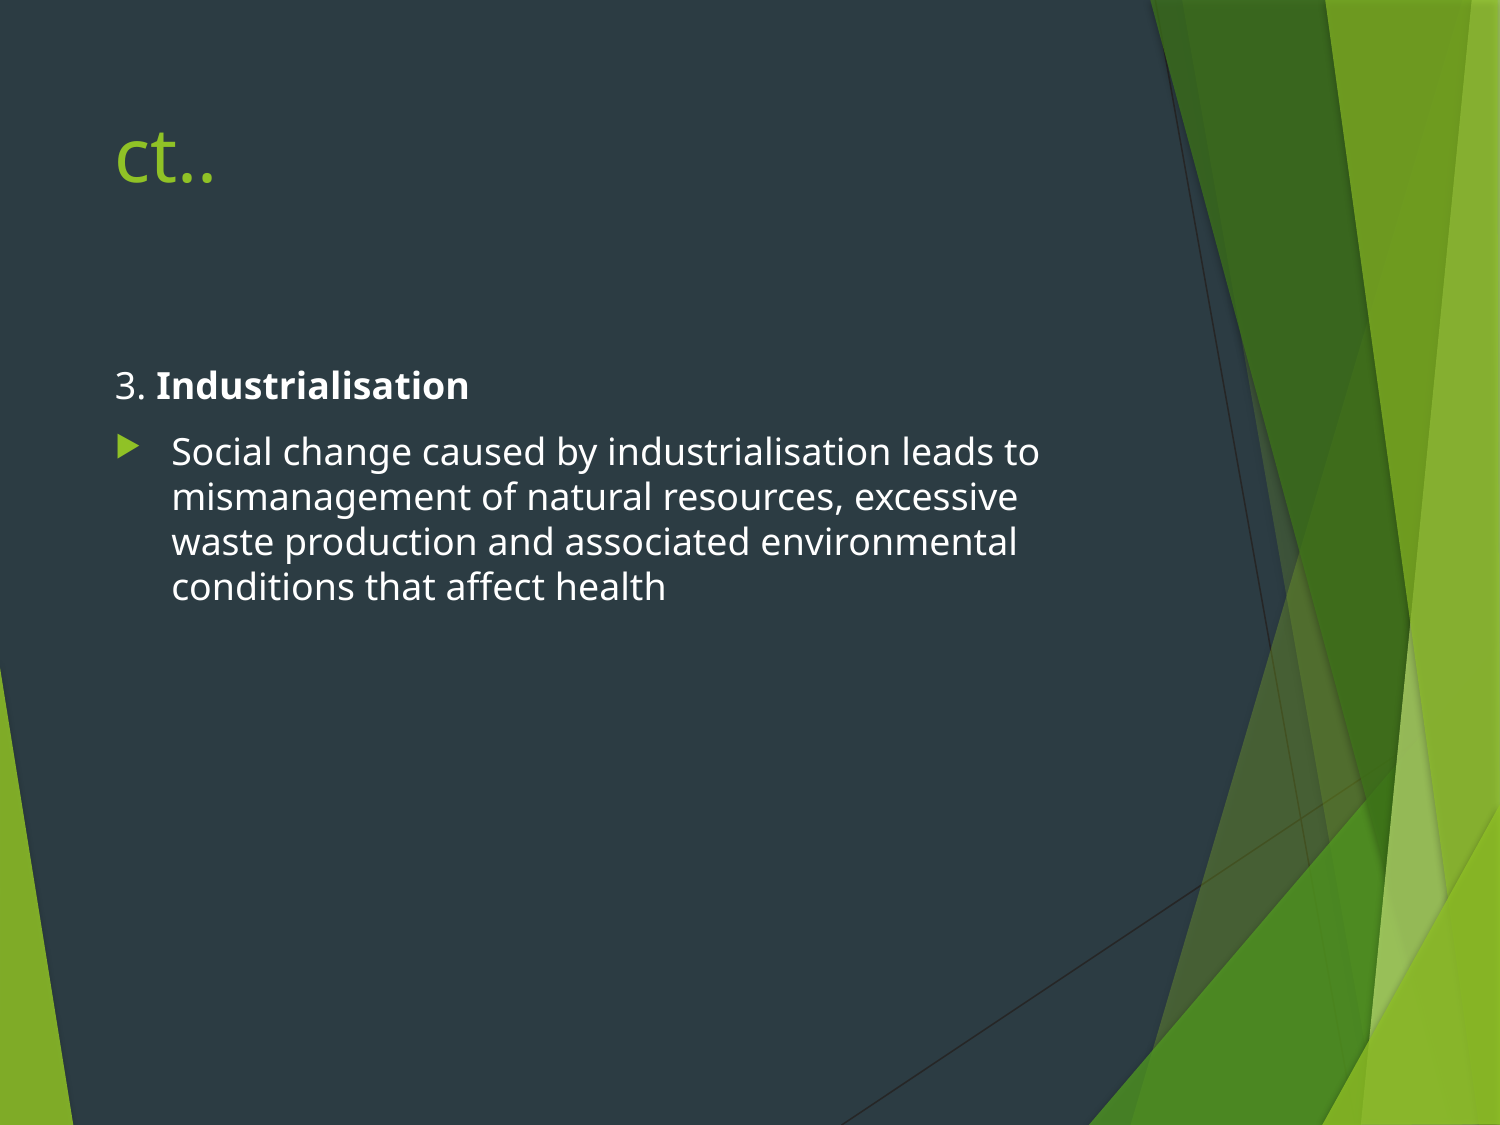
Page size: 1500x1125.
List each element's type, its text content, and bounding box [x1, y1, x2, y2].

list 3. Industrialisation Social change caused by industrialisation leads to mismanagement of natural resources, excessive waste production and associated environmental conditions that affect health [99, 354, 1142, 992]
title ct.. [99, 99, 1142, 317]
